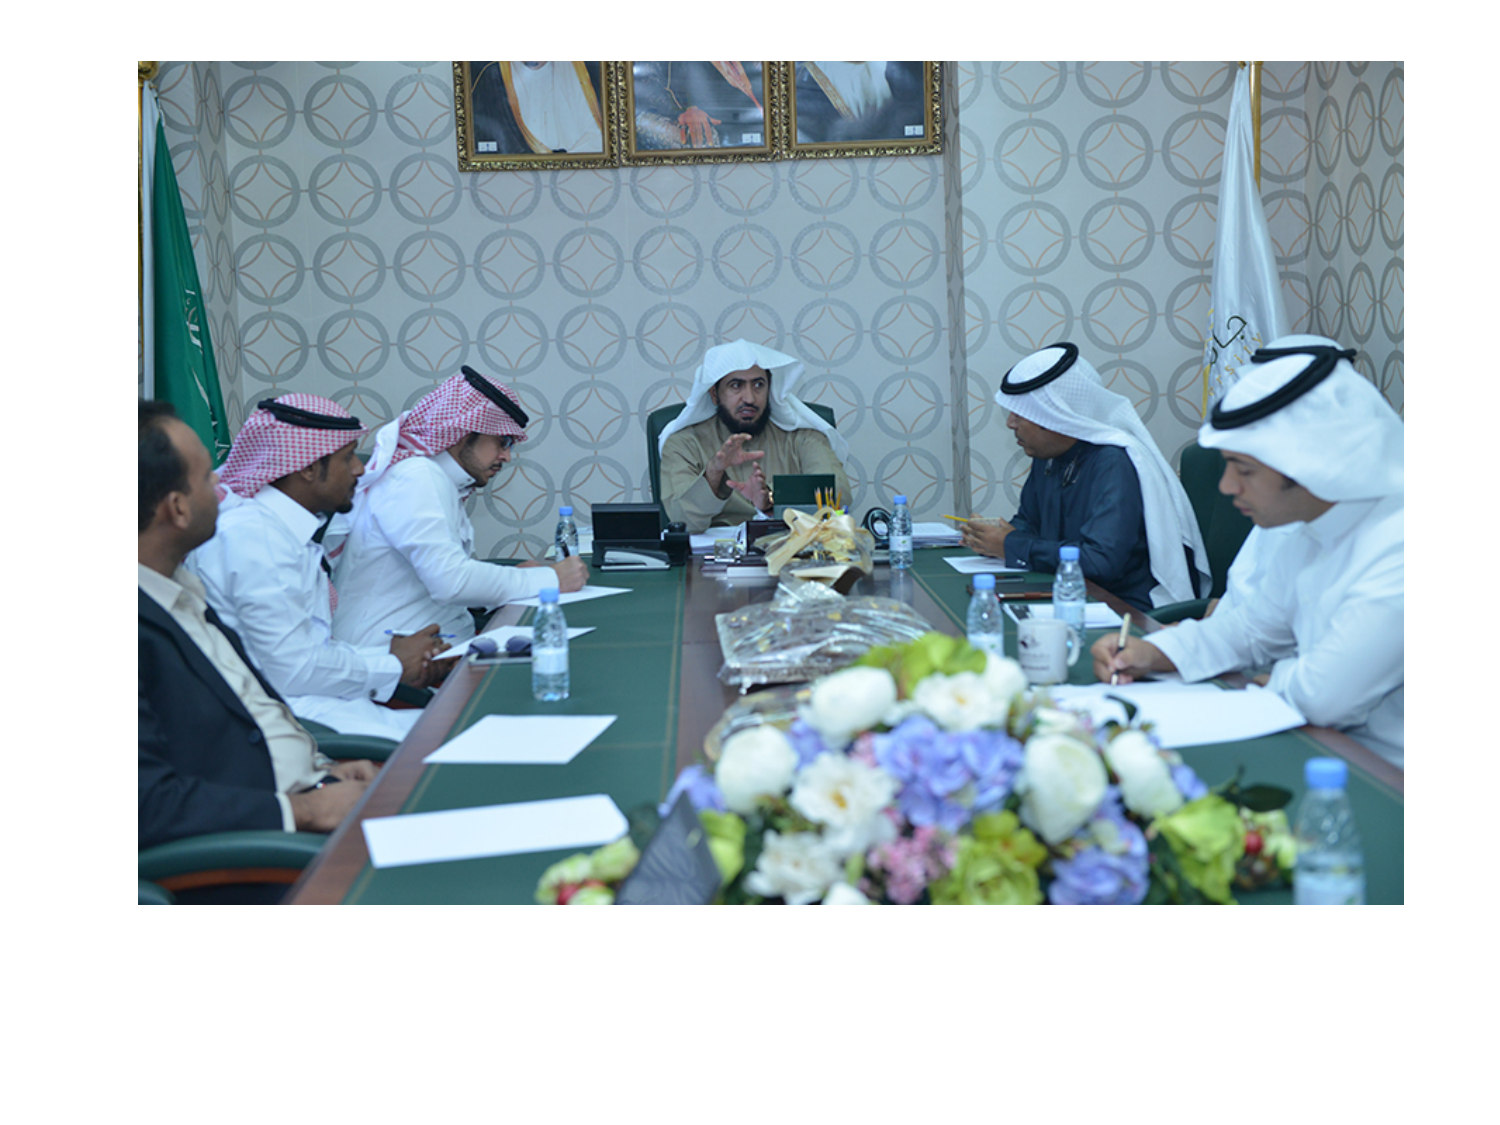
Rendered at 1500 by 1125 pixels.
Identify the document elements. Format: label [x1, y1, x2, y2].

picture [138, 61, 1404, 906]
